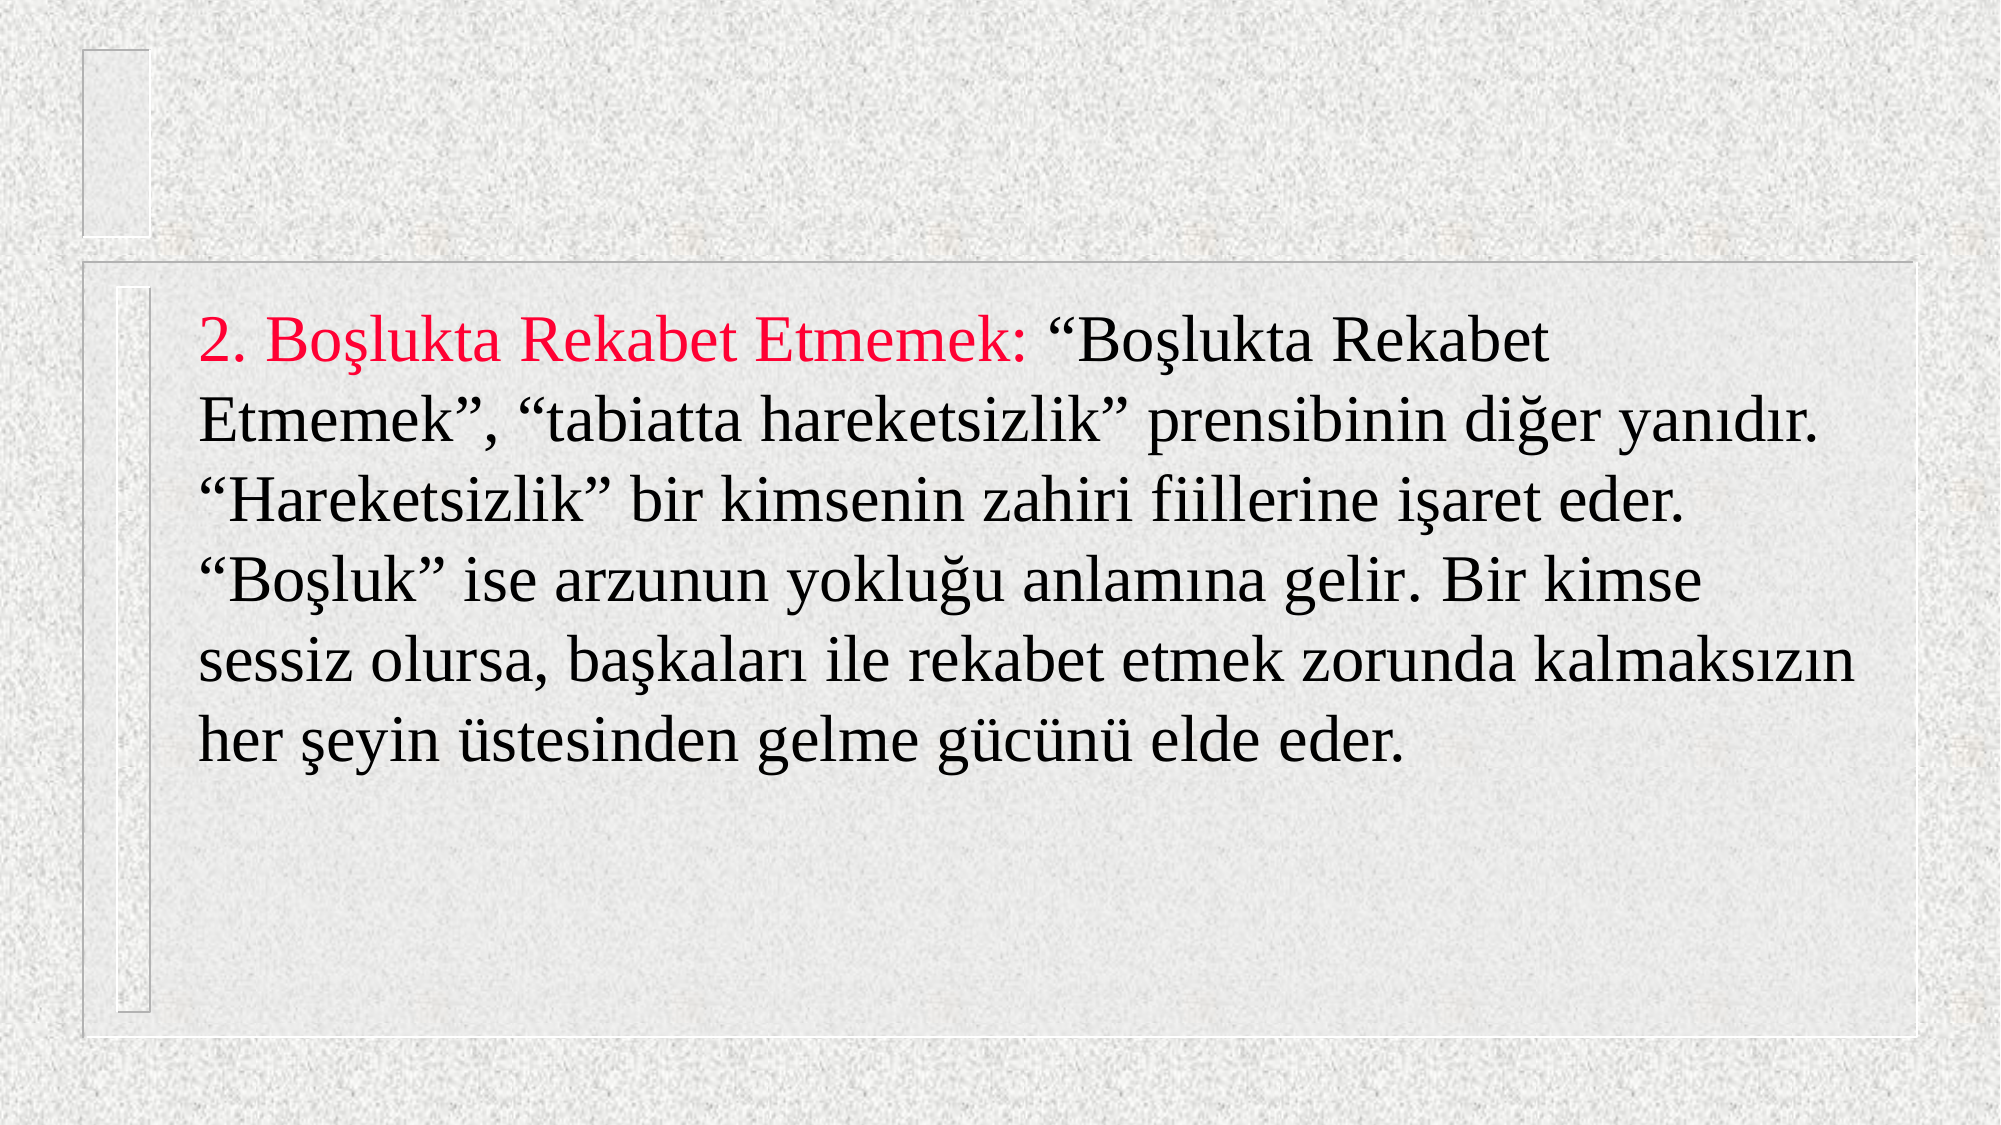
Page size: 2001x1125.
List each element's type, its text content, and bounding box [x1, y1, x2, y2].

picture [0, 0, 2001, 1125]
list 2. Boşlukta Rekabet Etmemek: “Boşlukta Rekabet Etmemek”, “tabiatta hareketsizlik” prensibinin diğer yanıdır. “Hareketsizlik” bir kimsenin zahiri fiillerine işaret eder. “Boşluk” ise arzunun yokluğu anlamına gelir. Bir kimse sessiz olursa, başkaları ile rekabet etmek zorunda kalmaksızın her şeyin üstesinden gelme gücünü elde eder. [183, 287, 1884, 963]
